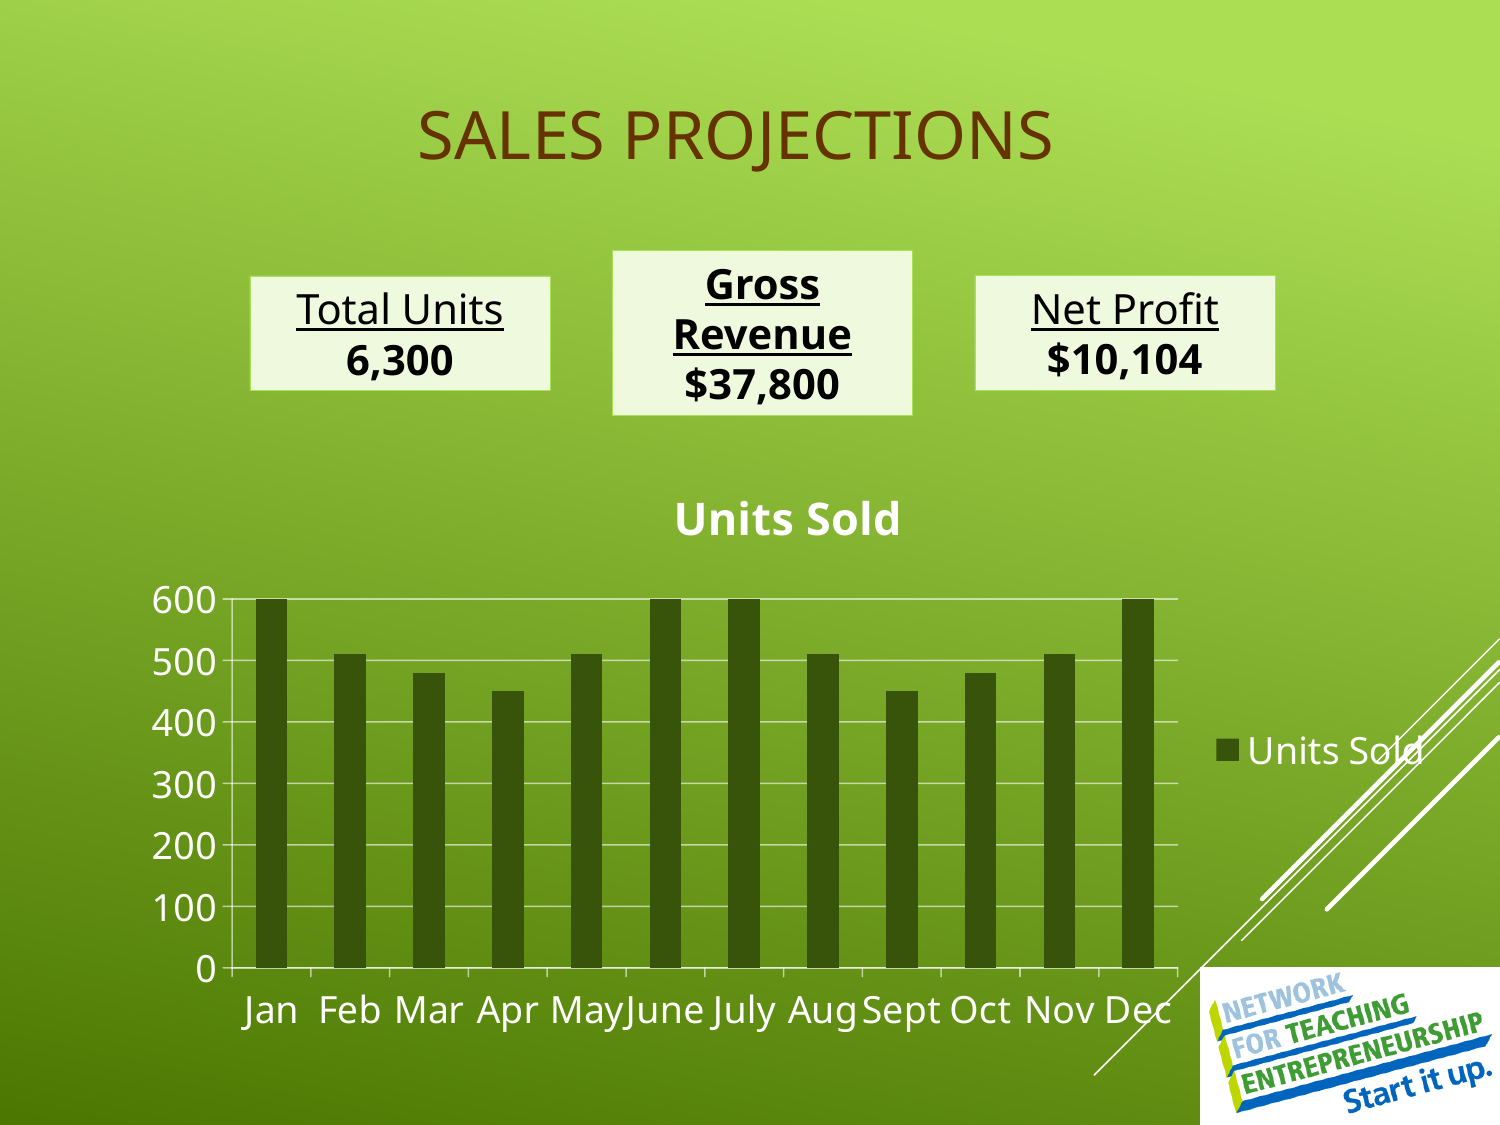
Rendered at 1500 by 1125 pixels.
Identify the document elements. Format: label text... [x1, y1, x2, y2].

chart [124, 453, 1451, 1047]
text_box Net Profit $10,104 [974, 275, 1275, 391]
picture [1199, 966, 1500, 1125]
title Sales Projections [198, 8, 1274, 259]
text_box Total Units 6,300 [249, 275, 550, 391]
text_box Gross Revenue $37,800 [612, 250, 913, 416]
